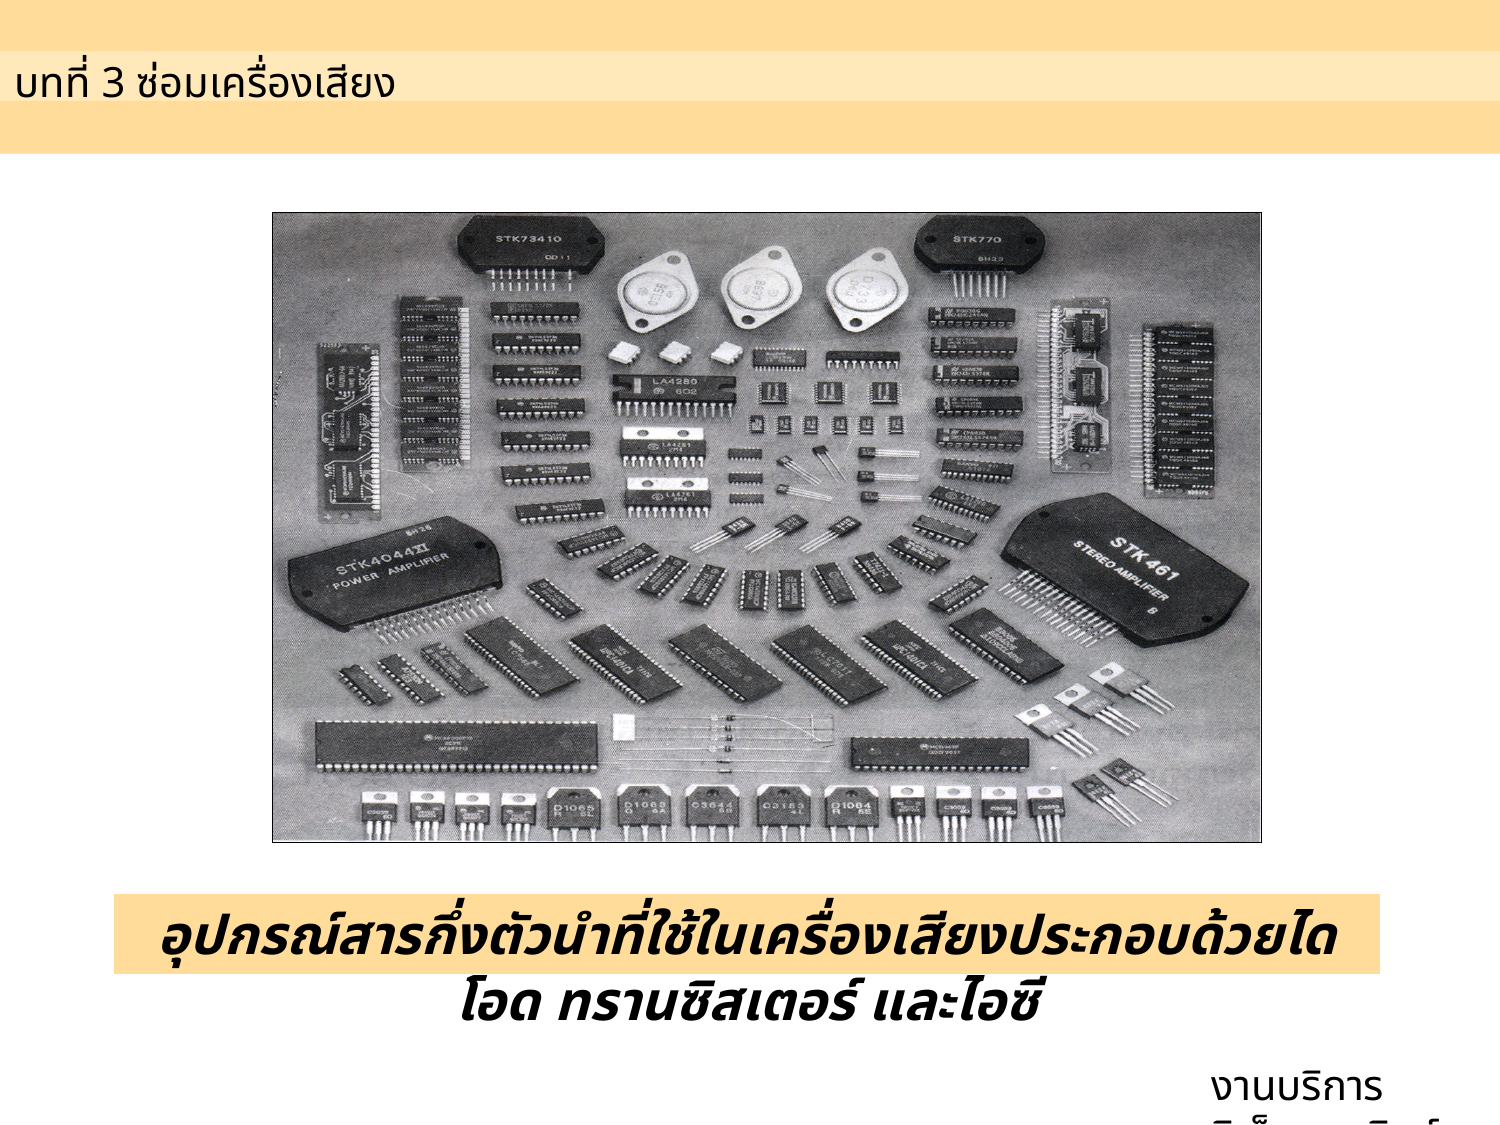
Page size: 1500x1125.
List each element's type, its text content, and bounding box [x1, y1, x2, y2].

picture [272, 212, 1262, 843]
text_box อุปกรณ์สารกึ่งตัวนำที่ใช้ในเครื่องเสียงประกอบด้วยไดโอด ทรานซิสเตอร์ และไอซี [113, 893, 1381, 975]
text_box บทที่ 3 ซ่อมเครื่องเสียง [0, 47, 675, 148]
